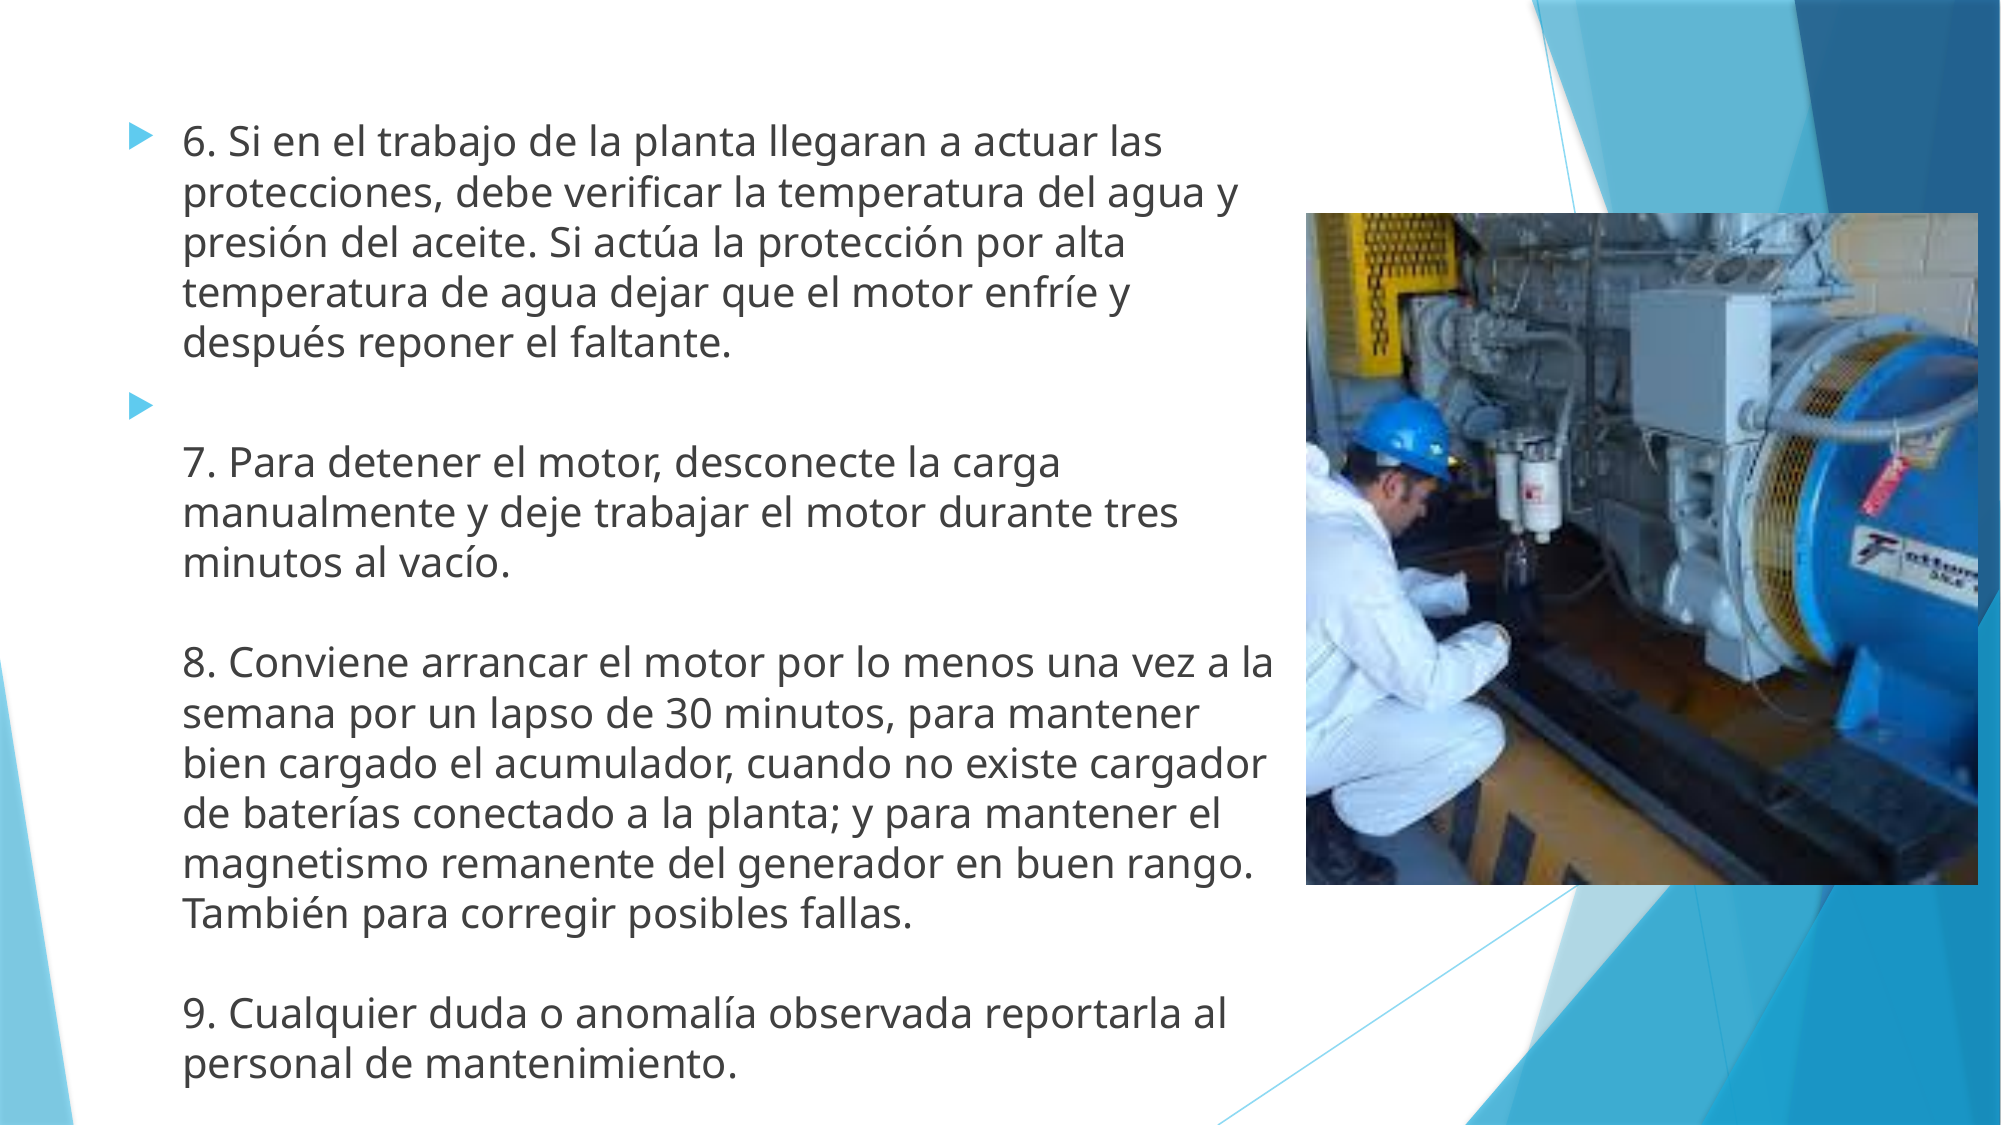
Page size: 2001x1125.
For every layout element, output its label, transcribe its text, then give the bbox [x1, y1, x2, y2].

list 6. Si en el trabajo de la planta llegaran a actuar las protecciones, debe verificar la temperatura del agua y presión del aceite. Si actúa la protección por alta temperatura de agua dejar que el motor enfríe y después reponer el faltante. 7. Para detener el motor, desconecte la carga manualmente y deje trabajar el motor durante tres minutos al vacío. 8. Conviene arrancar el motor por lo menos una vez a la semana por un lapso de 30 minutos, para mantener bien cargado el acumulador, cuando no existe cargador de baterías conectado a la planta; y para mantener el magnetismo remanente del generador en buen rango. También para corregir posibles fallas. 9. Cualquier duda o anomalía observada reportarla al personal de mantenimiento. [111, 107, 1294, 1110]
picture [1306, 213, 1978, 886]
